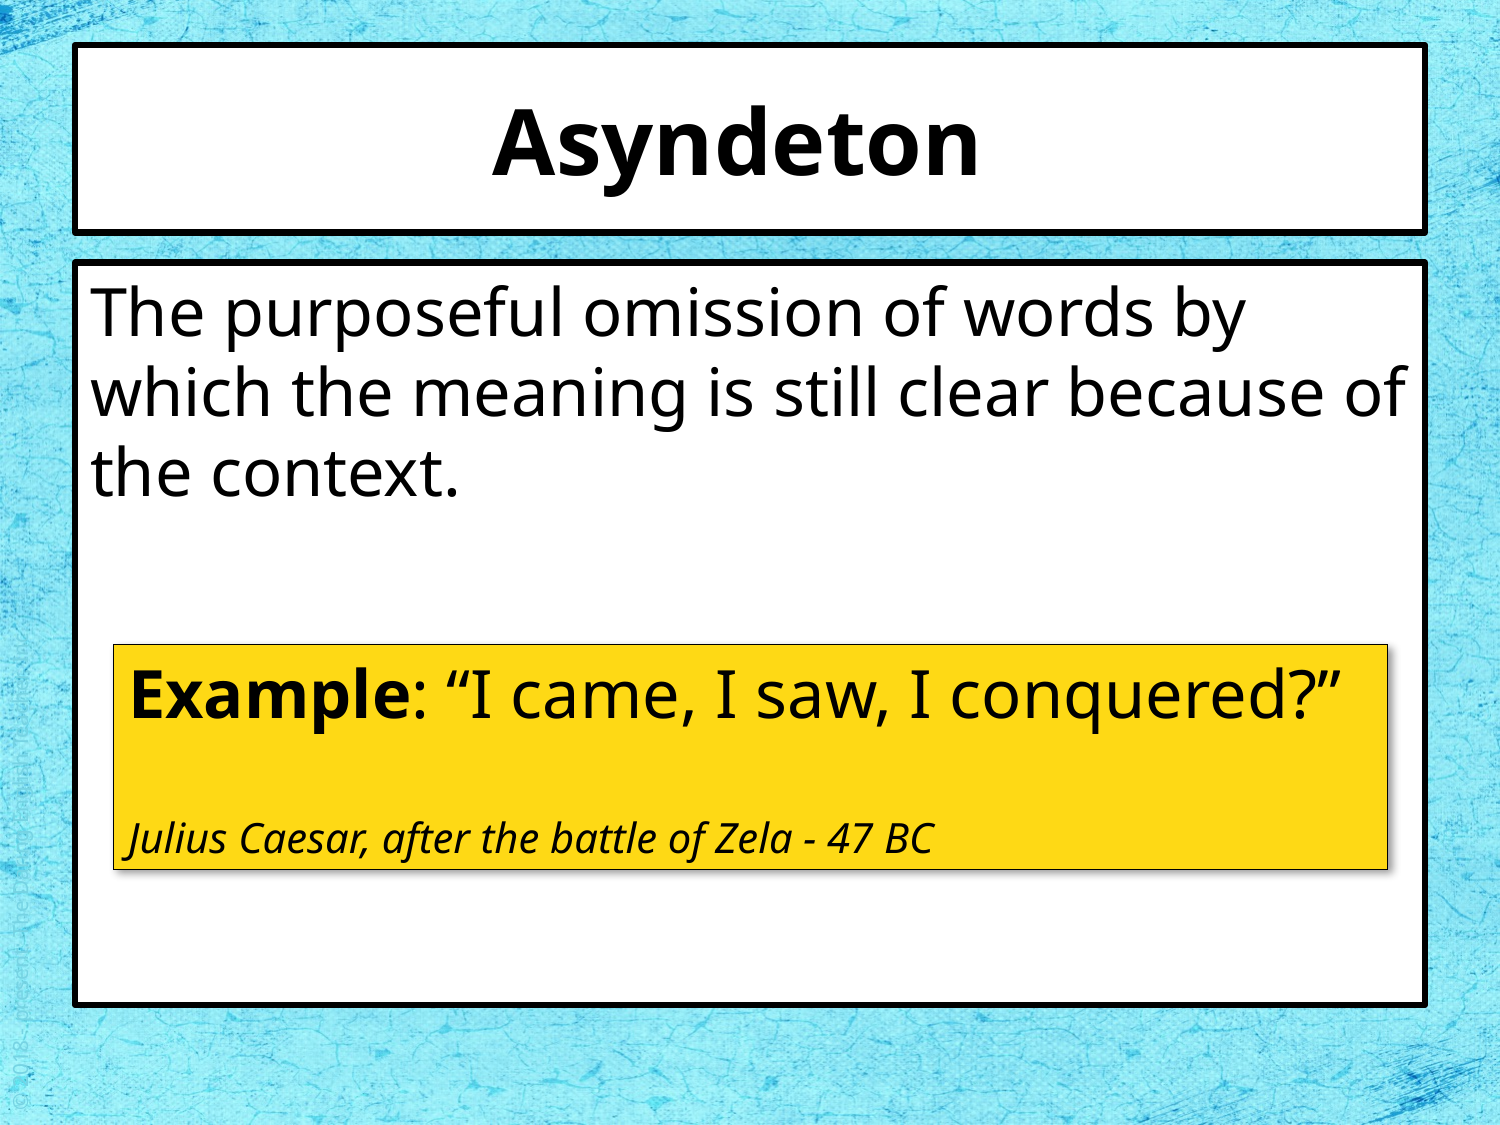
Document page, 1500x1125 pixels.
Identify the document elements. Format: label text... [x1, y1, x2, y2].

list The purposeful omission of words by which the meaning is still clear because of the context. [72, 259, 1428, 1008]
text_box Example: “I came, I saw, I conquered?” Julius Caesar, after the battle of Zela - 47 BC [113, 644, 1388, 870]
picture [0, 0, 1500, 1125]
title Asyndeton [72, 42, 1428, 236]
